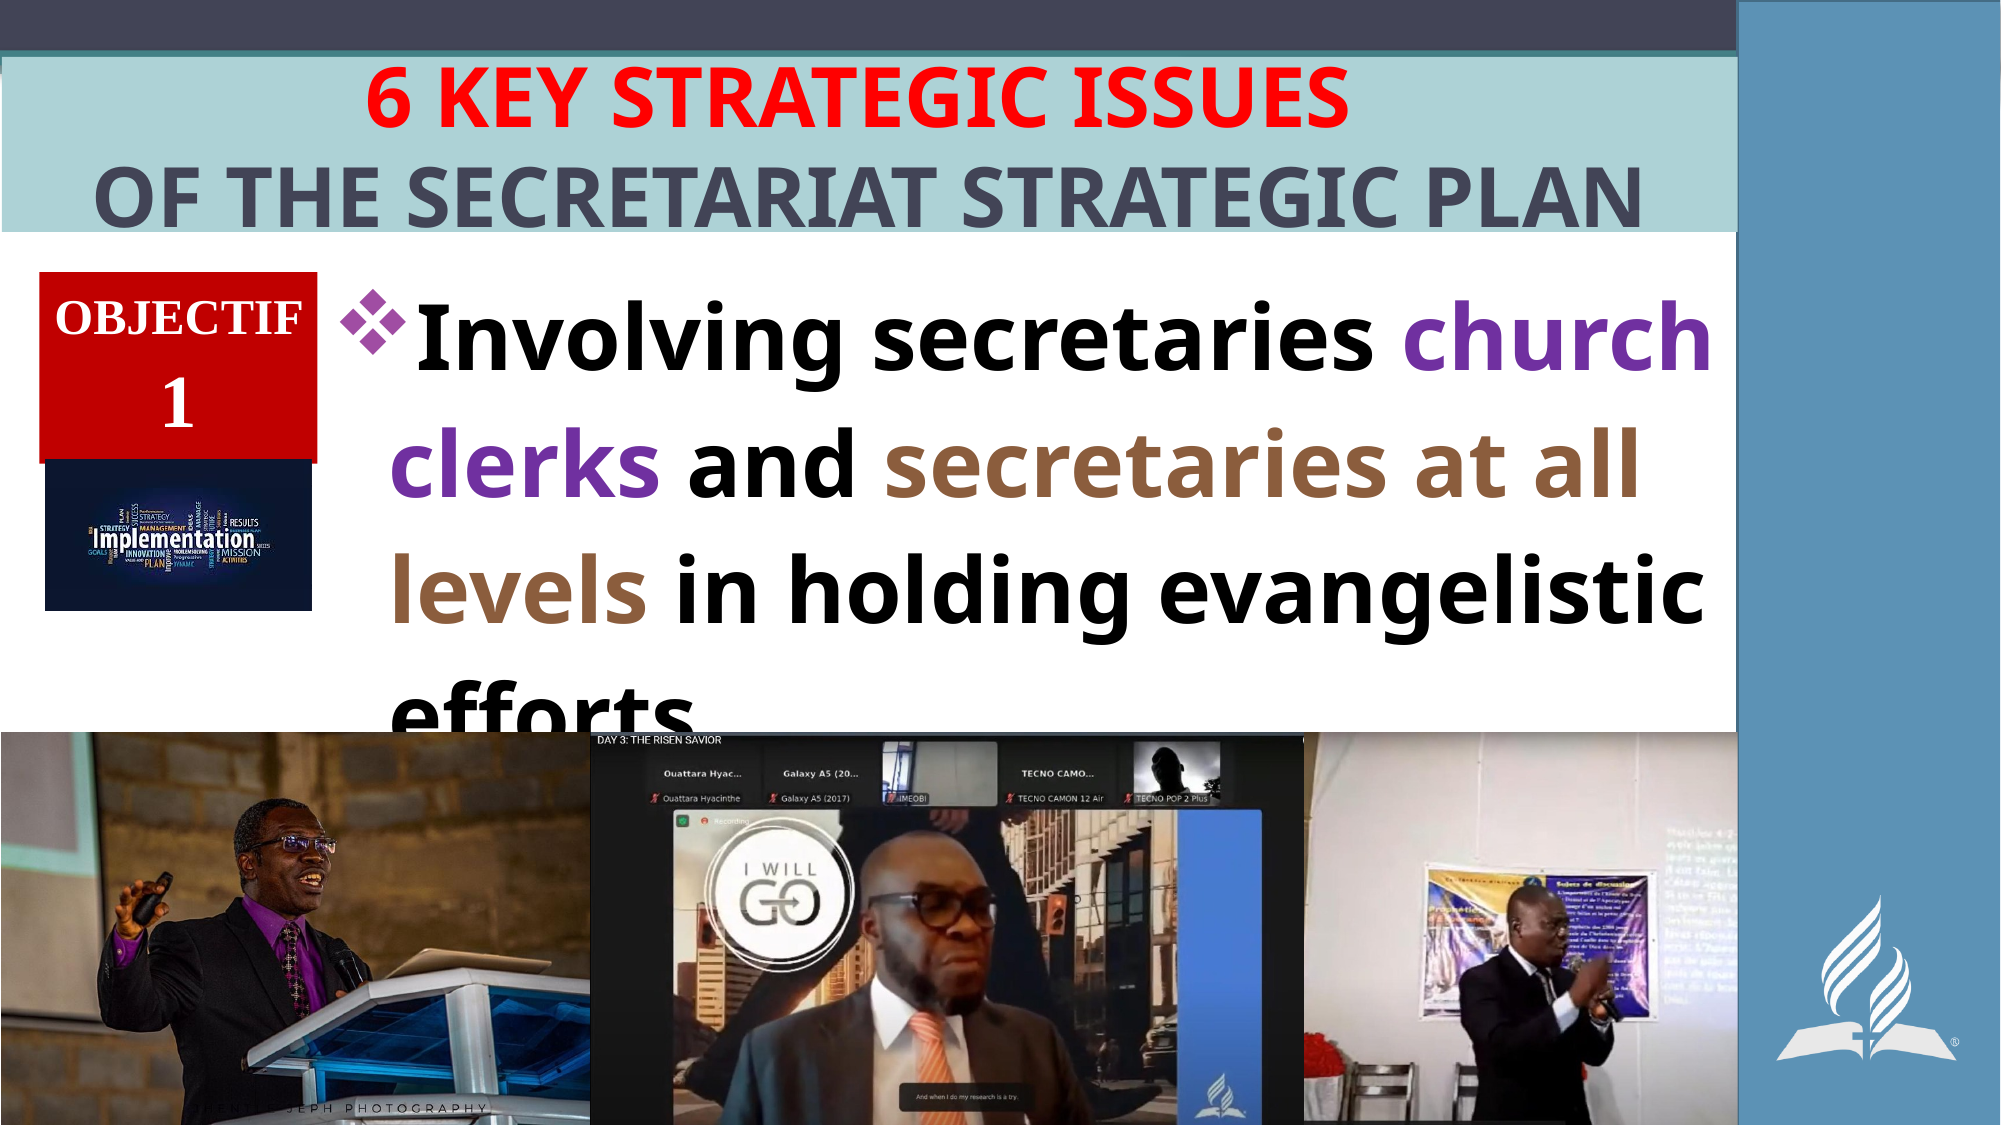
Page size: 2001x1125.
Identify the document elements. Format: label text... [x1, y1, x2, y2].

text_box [39, 271, 318, 462]
picture [44, 459, 313, 612]
list Involving secretaries church clerks and secretaries at all levels in holding evangelistic efforts [317, 255, 1738, 731]
title 6 KEY STRATEGIC ISSUES OF THE SECRETARIAT STRATEGIC PLAN [1, 56, 1738, 232]
picture [1, 732, 1738, 1125]
